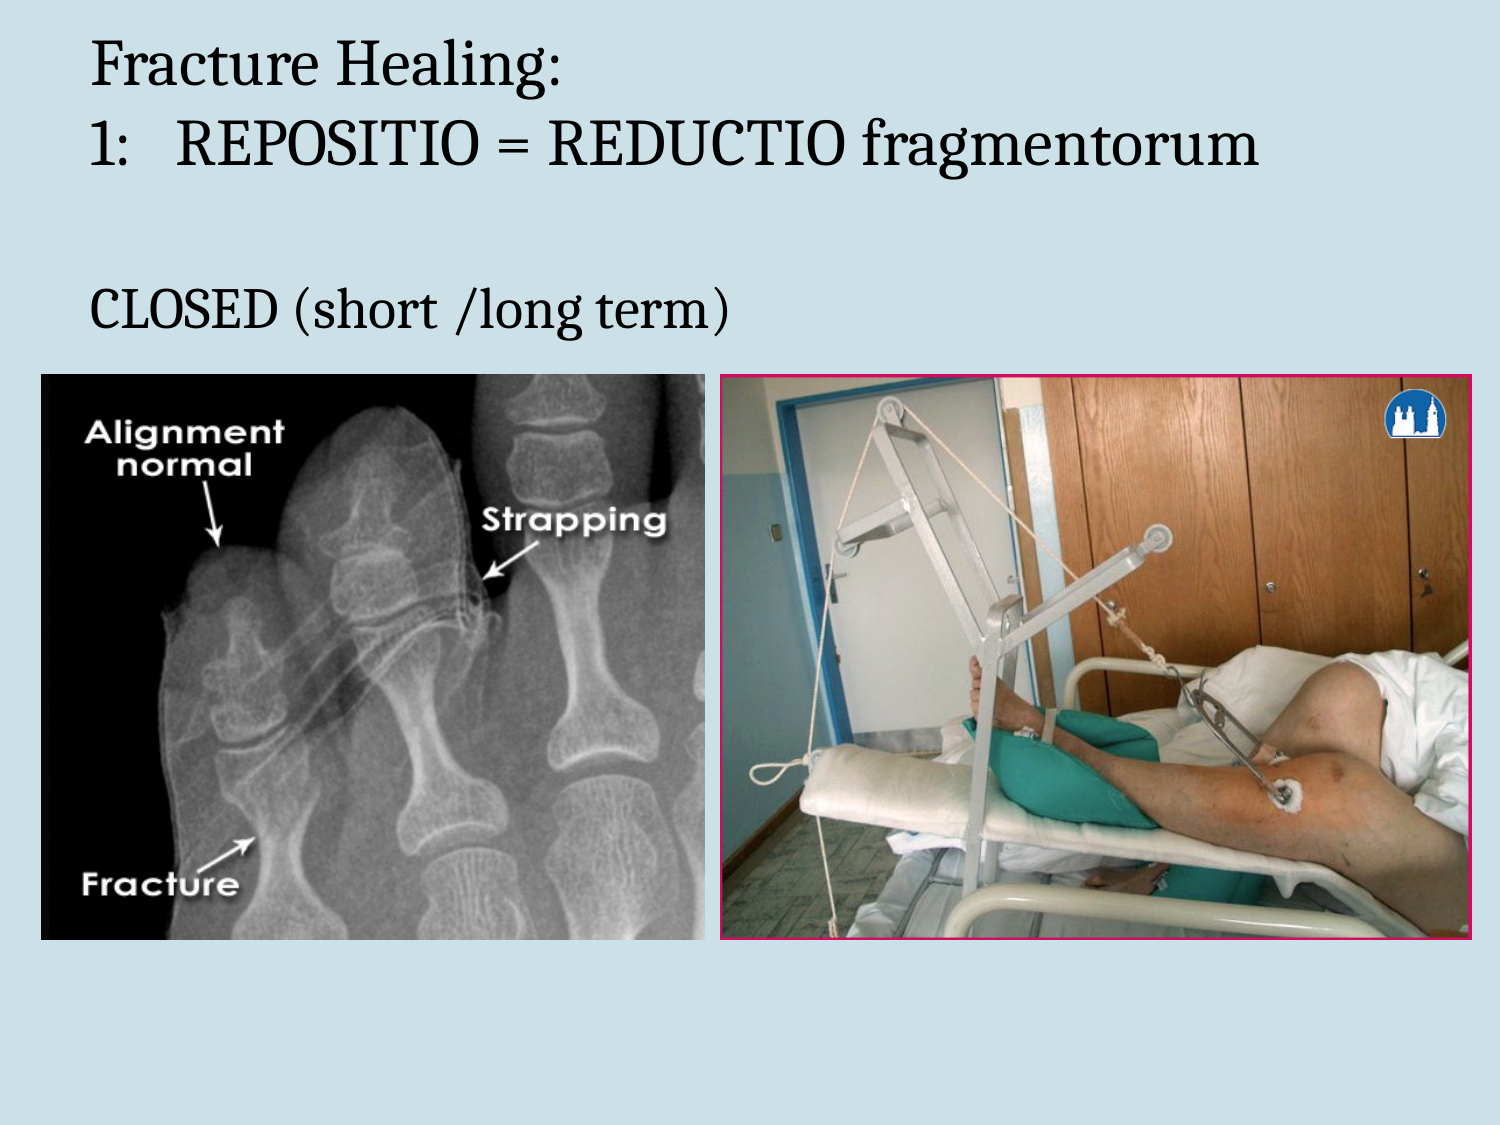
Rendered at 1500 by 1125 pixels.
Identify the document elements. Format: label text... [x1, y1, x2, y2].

list CLOSED (short /long term) [75, 262, 1425, 1005]
title Fracture Healing: 1: REPOSITIO = REDUCTIO fragmentorum [75, 45, 1425, 233]
picture [41, 374, 705, 940]
picture [719, 374, 1472, 940]
